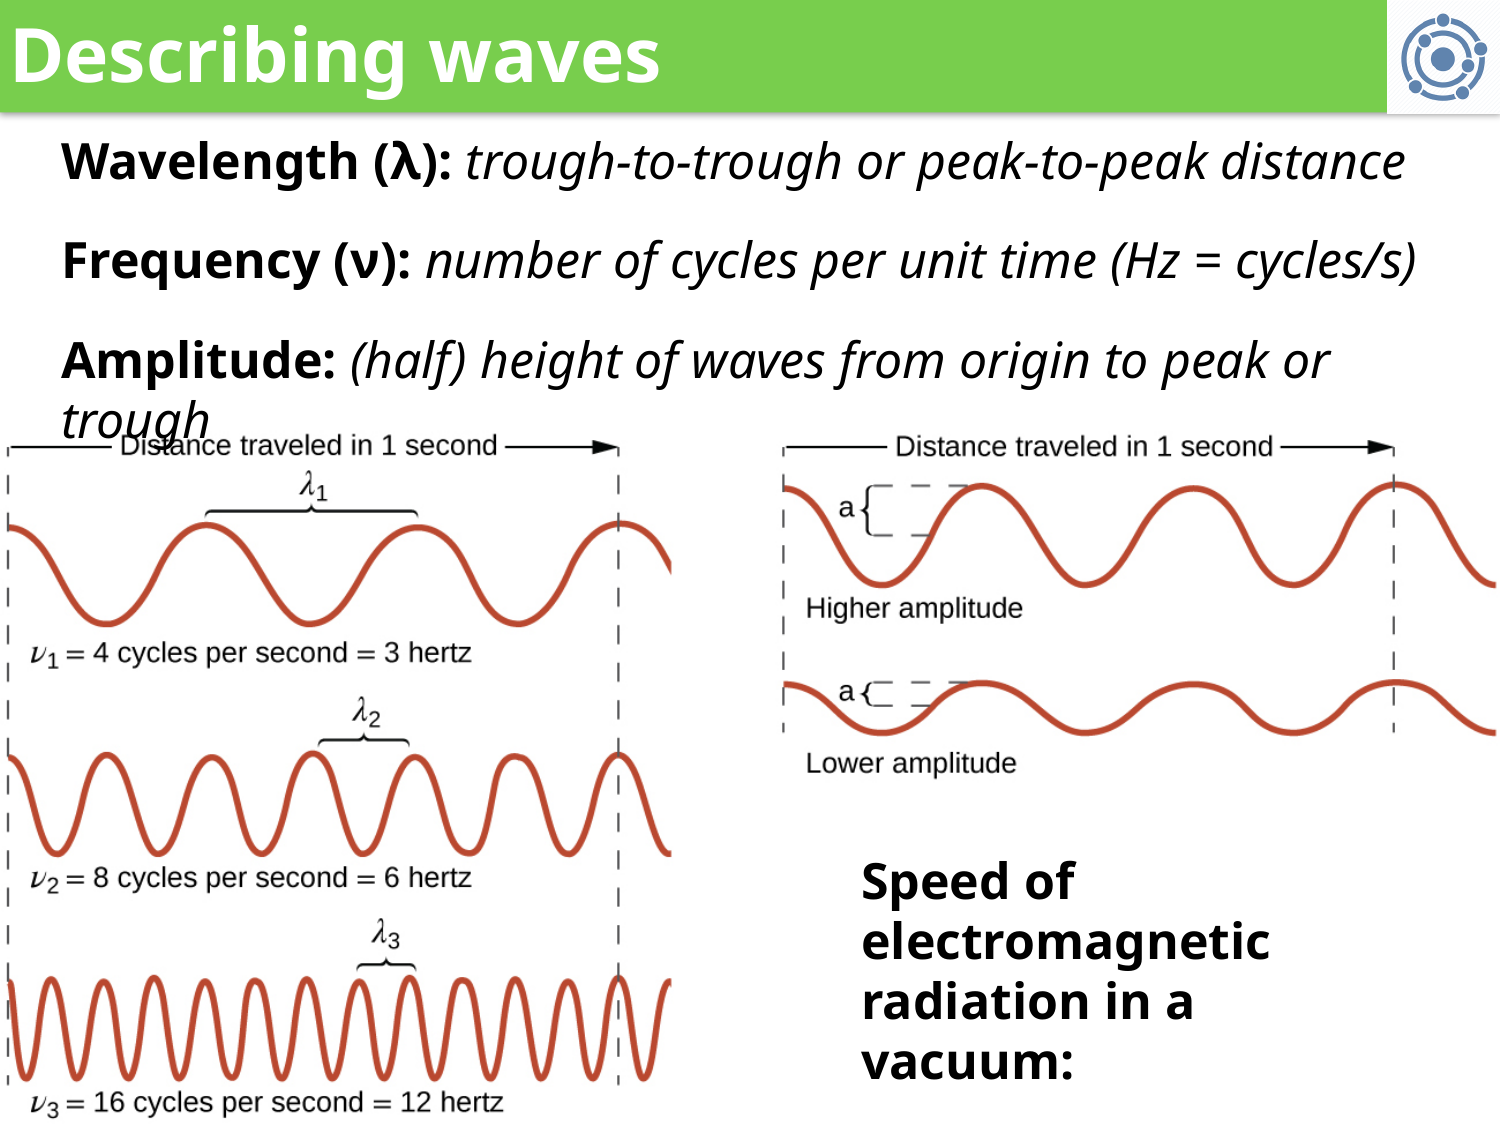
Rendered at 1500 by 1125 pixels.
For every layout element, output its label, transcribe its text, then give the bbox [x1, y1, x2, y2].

text_box [0, 0, 1384, 113]
text_box Describing waves [0, 0, 678, 105]
picture [1387, 0, 1500, 115]
text_box Frequency (ν): number of cycles per unit time (Hz = cycles/s) [46, 221, 1462, 297]
text_box Wavelength (λ): trough-to-trough or peak-to-peak distance [46, 122, 1462, 198]
text_box Amplitude: (half) height of waves from origin to peak or trough [46, 320, 1462, 392]
picture [0, 394, 1500, 1125]
